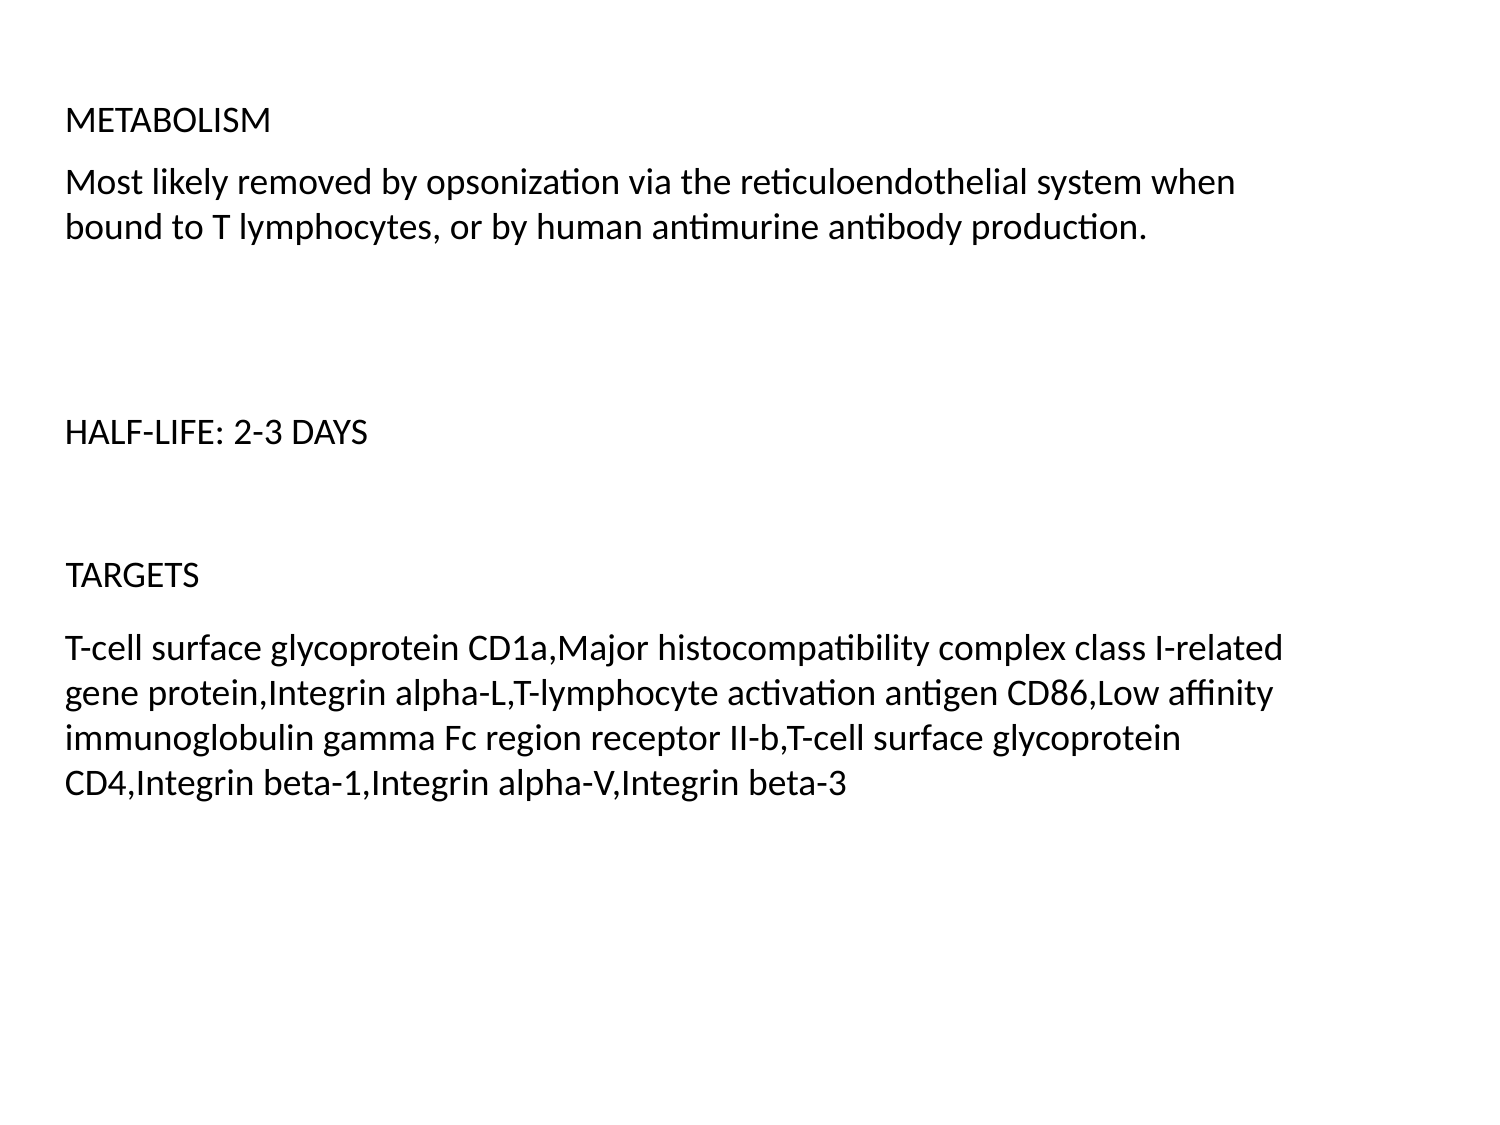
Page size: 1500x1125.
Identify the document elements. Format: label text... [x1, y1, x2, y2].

text_box HALF-LIFE: 2-3 DAYS [49, 399, 800, 460]
text_box Most likely removed by opsonization via the reticuloendothelial system when bound to T lymphocytes, or by human antimurine antibody production. [50, 149, 1268, 255]
text_box TARGETS [50, 542, 231, 603]
text_box T-cell surface glycoprotein CD1a,Major histocompatibility complex class I-related gene protein,Integrin alpha-L,T-lymphocyte activation antigen CD86,Low affinity immunoglobulin gamma Fc region receptor II-b,T-cell surface glycoprotein CD4,Integrin beta-1,Integrin alpha-V,Integrin beta-3 [50, 615, 1363, 811]
text_box METABOLISM [49, 87, 800, 148]
